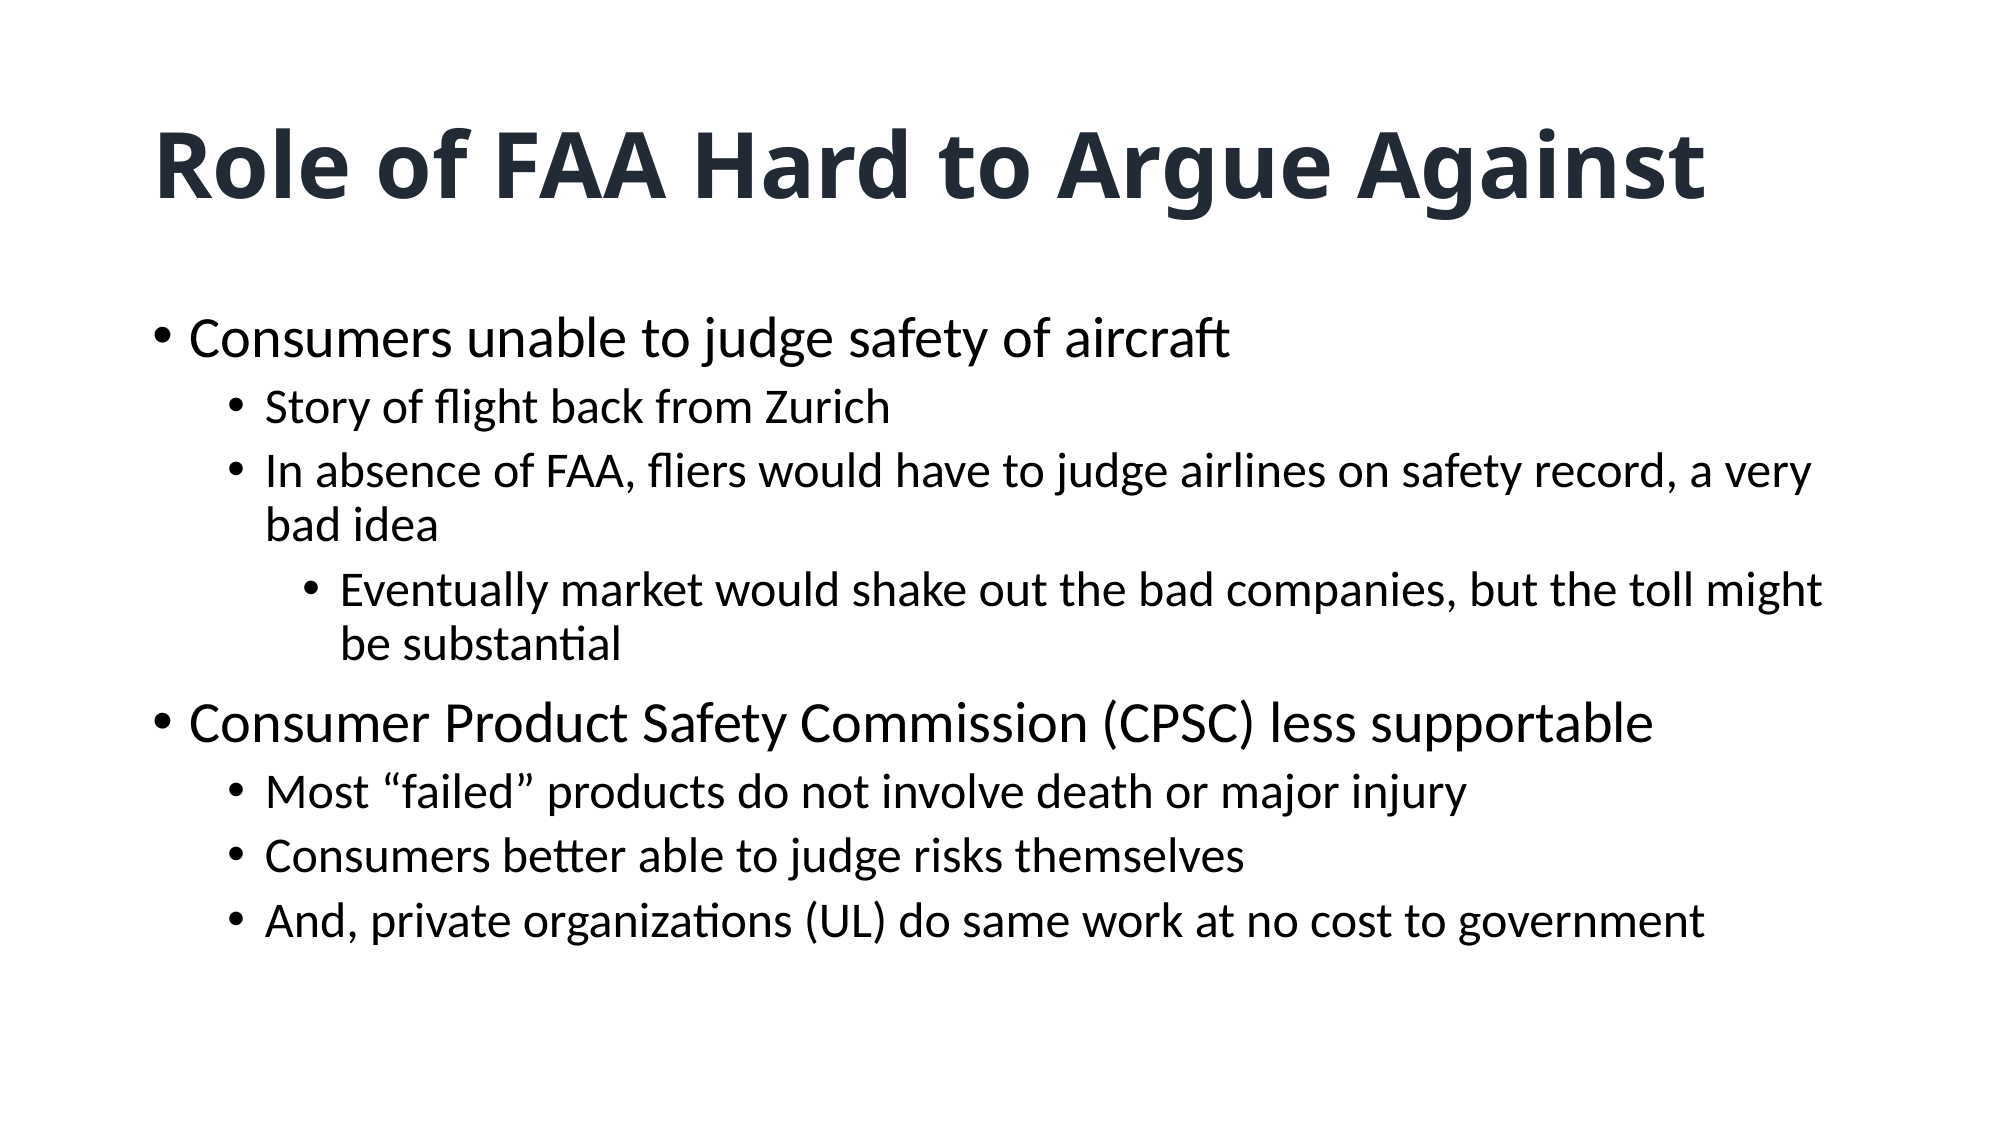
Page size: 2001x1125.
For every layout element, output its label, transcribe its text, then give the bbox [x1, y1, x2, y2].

title Role of FAA Hard to Argue Against [137, 59, 1863, 278]
list Consumers unable to judge safety of aircraft Story of flight back from Zurich In absence of FAA, fliers would have to judge airlines on safety record, a very bad idea Eventually market would shake out the bad companies, but the toll might be substantial Consumer Product Safety Commission (CPSC) less supportable Most “failed” products do not involve death or major injury Consumers better able to judge risks themselves And, private organizations (UL) do same work at no cost to government [137, 299, 1863, 1014]
